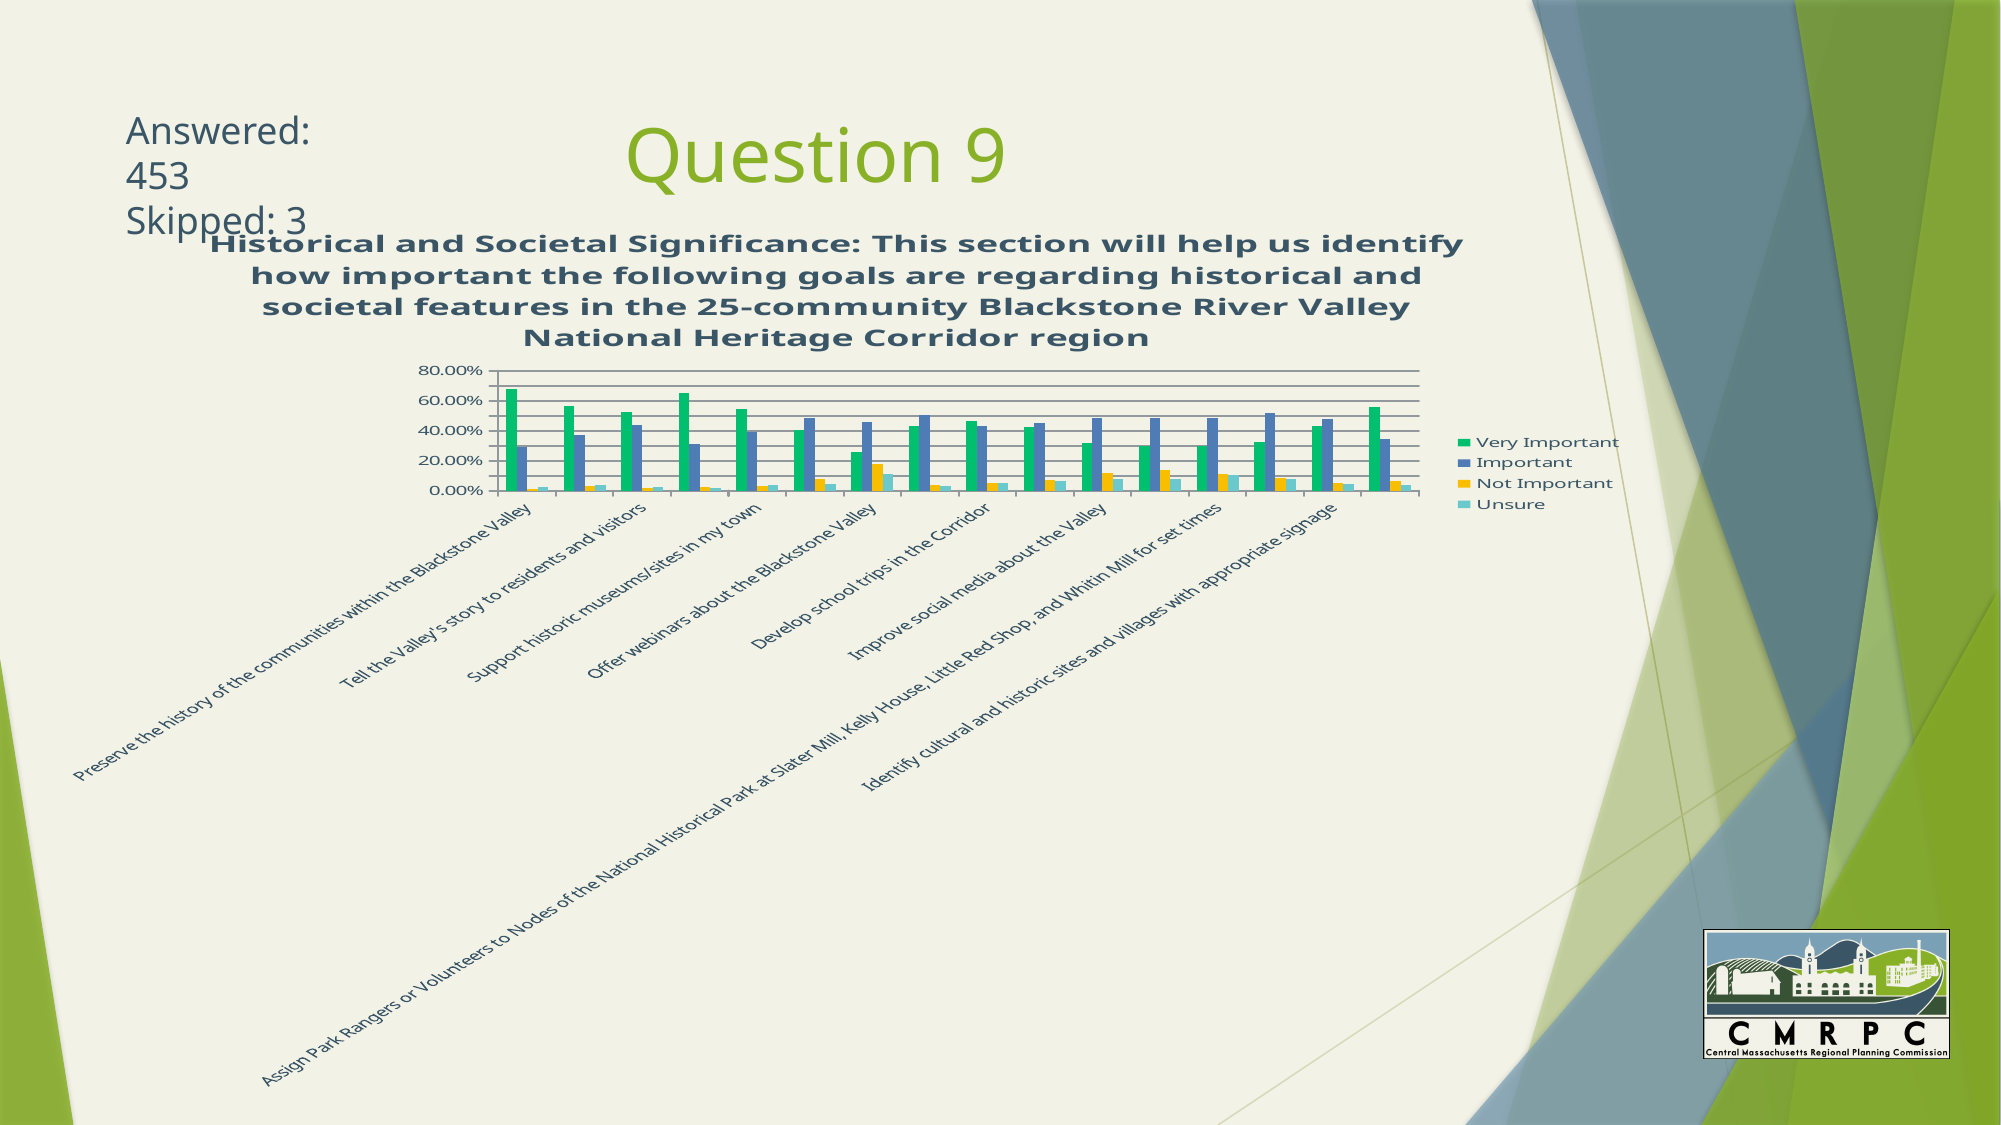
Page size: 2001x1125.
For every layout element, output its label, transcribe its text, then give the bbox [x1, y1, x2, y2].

chart [32, 205, 1640, 1090]
picture [1703, 929, 1950, 1059]
title Question 9 [398, 99, 1522, 204]
text_box Answered: 453 Skipped: 3 [111, 99, 398, 204]
